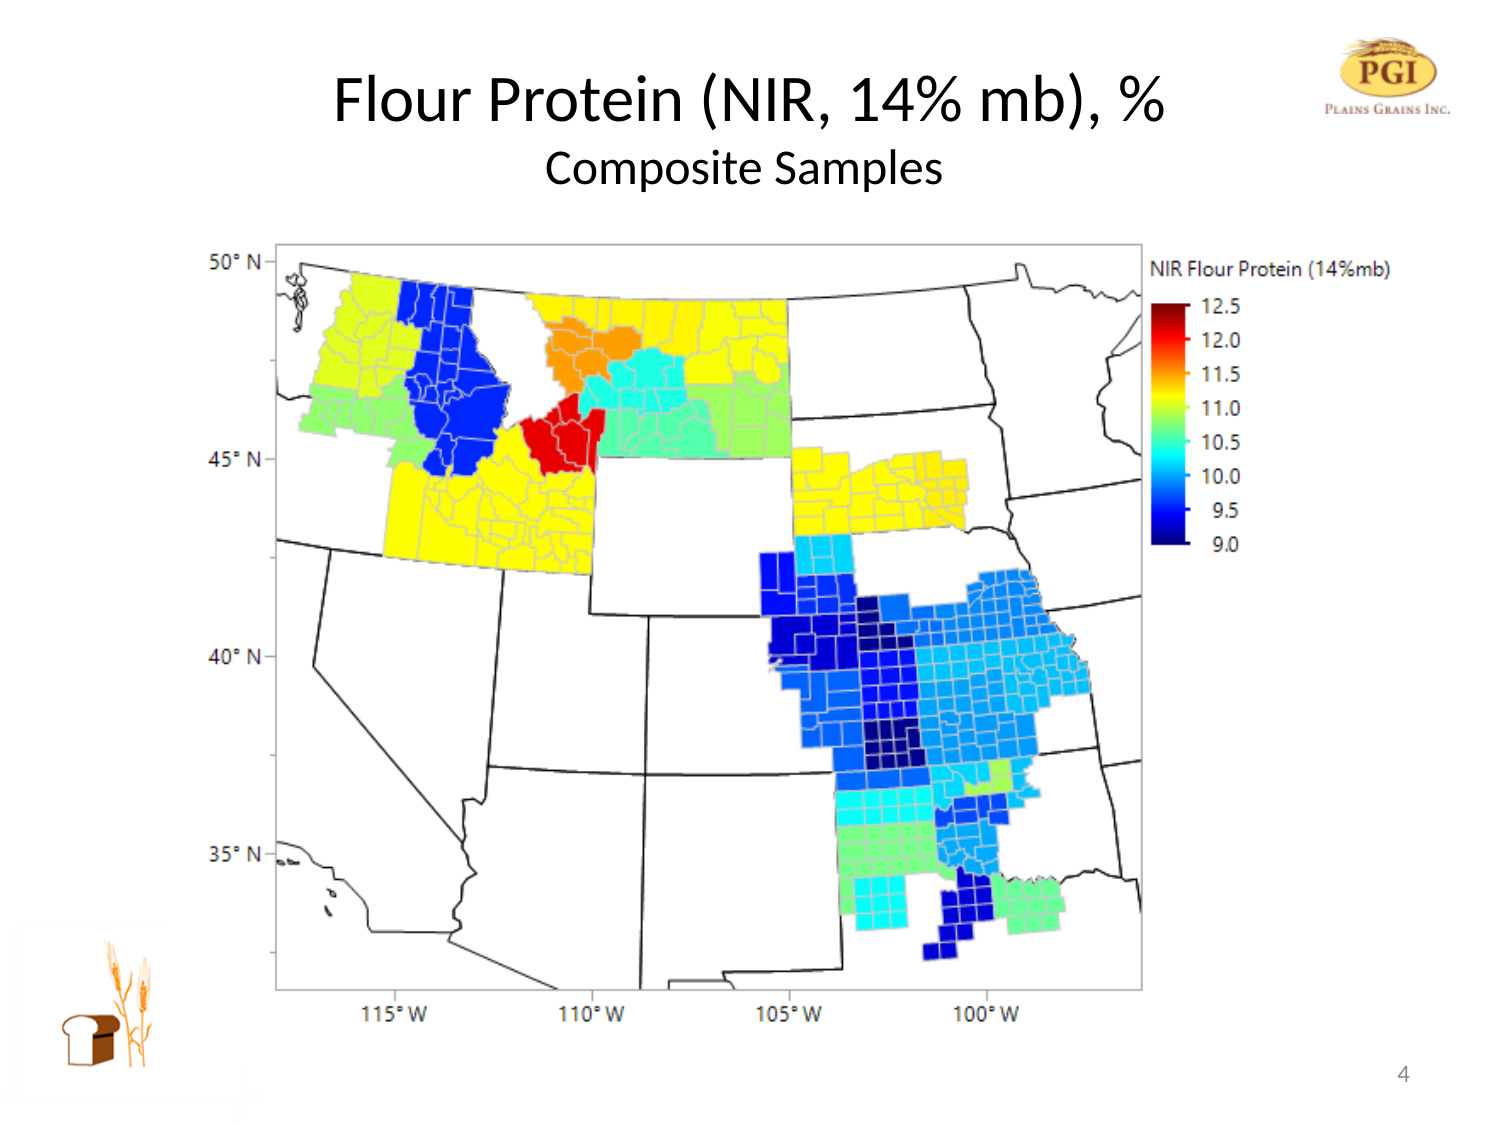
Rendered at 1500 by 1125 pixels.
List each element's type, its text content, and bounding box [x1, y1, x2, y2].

picture [1324, 37, 1451, 114]
slide_number 4 [1074, 1064, 1425, 1103]
picture [169, 204, 1422, 1061]
title Flour Protein (NIR, 14% mb), % Composite Samples [75, 31, 1425, 219]
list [0, 917, 268, 1125]
